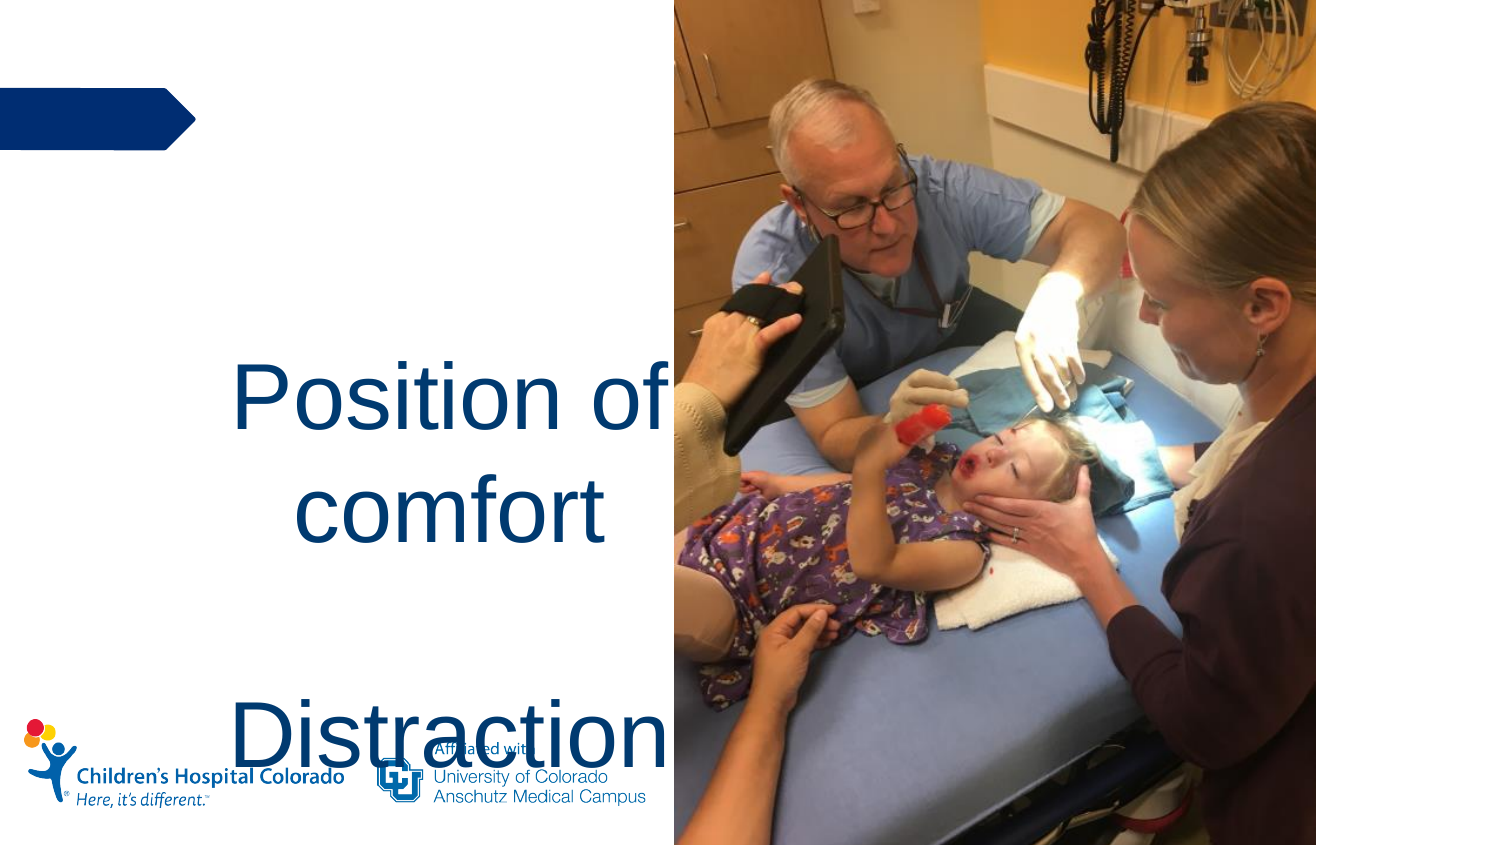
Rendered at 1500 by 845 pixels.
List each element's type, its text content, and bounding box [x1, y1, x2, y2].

picture [674, 0, 1316, 845]
picture [377, 741, 646, 806]
picture [24, 719, 344, 808]
title Position of comfort Distraction [196, 328, 669, 470]
